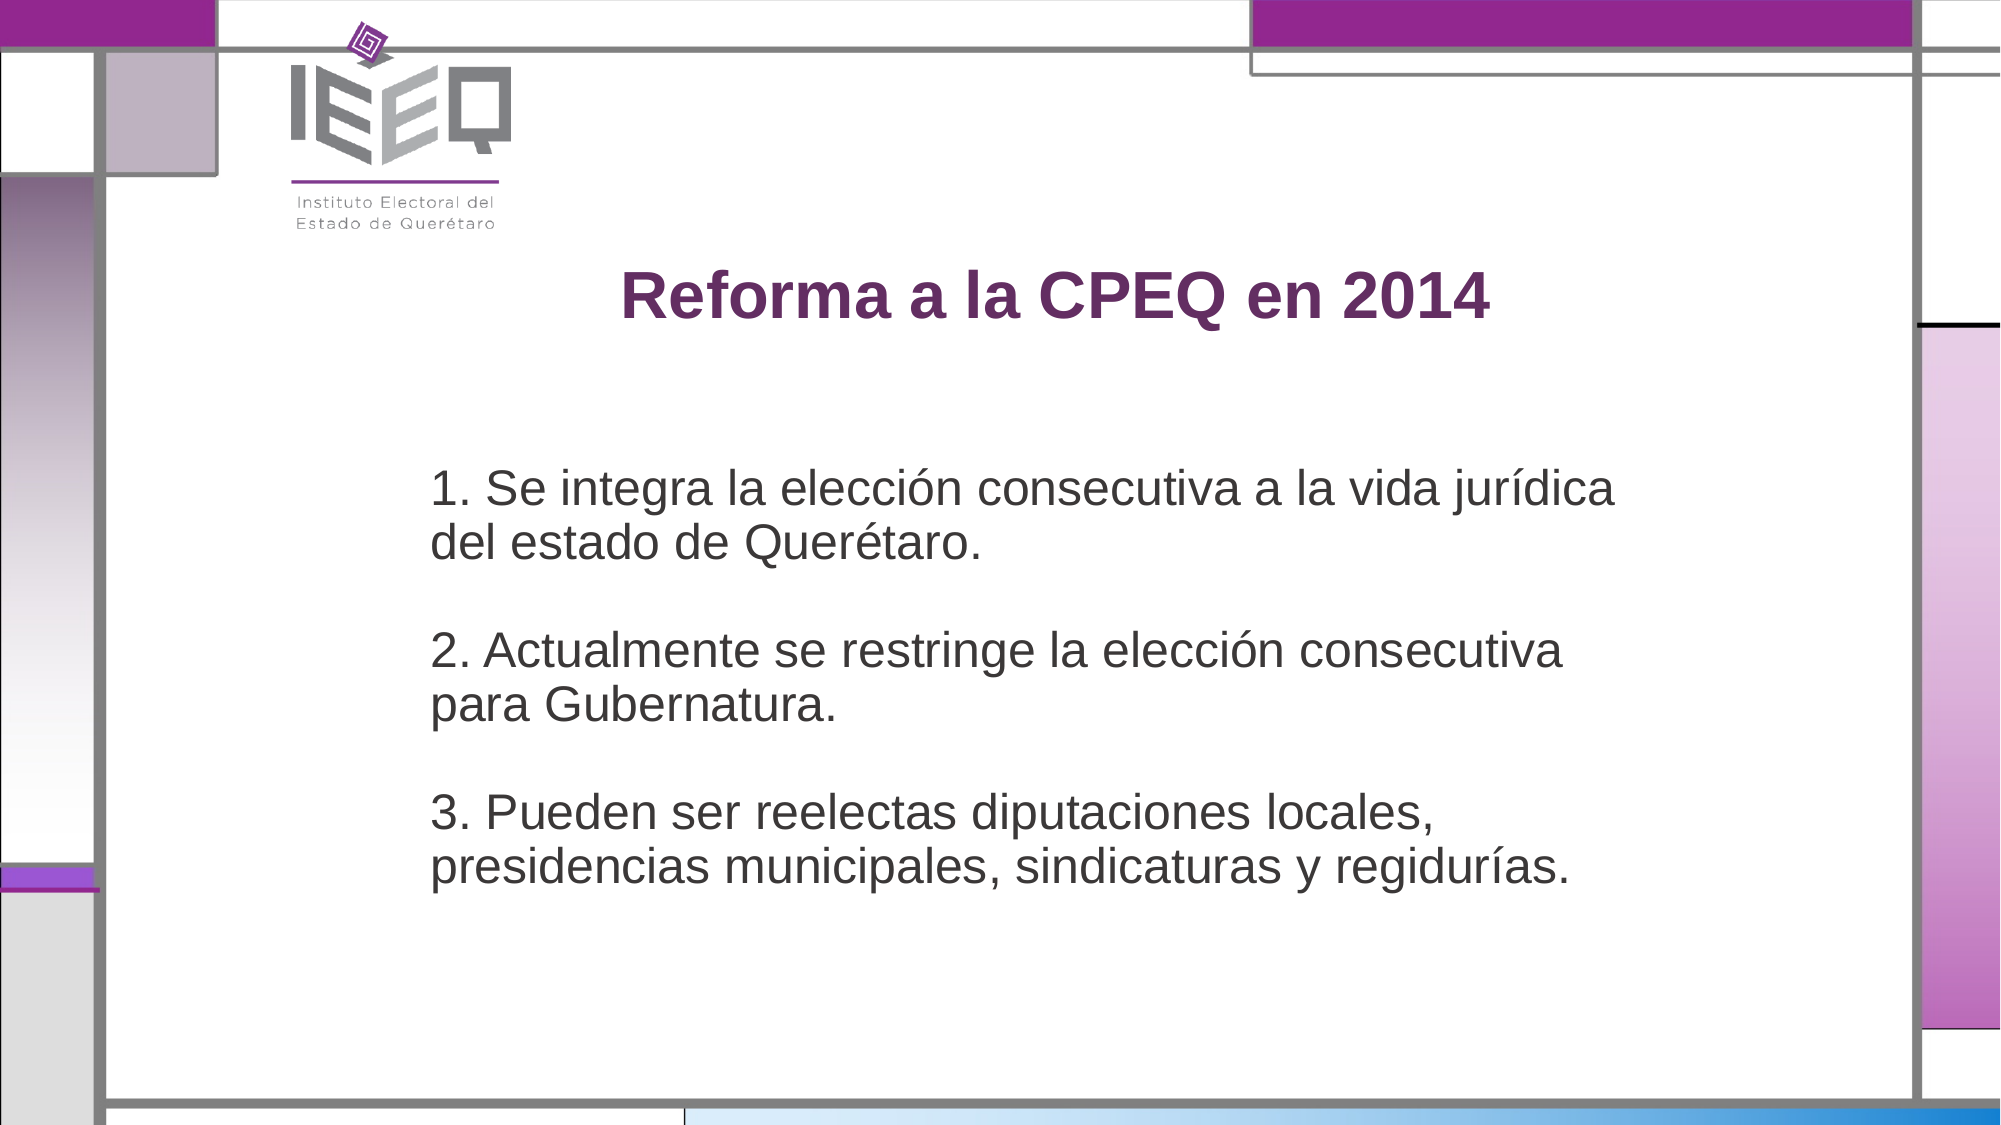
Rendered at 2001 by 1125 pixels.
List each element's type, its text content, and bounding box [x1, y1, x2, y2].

picture [0, 0, 2001, 1125]
text_box Reforma a la CPEQ en 2014 [472, 183, 1640, 341]
title 1. Se integra la elección consecutiva a la vida jurídica del estado de Querétaro. 2. Actualmente se restringe la elección consecutiva para Gubernatura. 3. Pueden ser reelectas diputaciones locales, presidencias municipales, sindicaturas y regidurías. [415, 382, 1671, 902]
